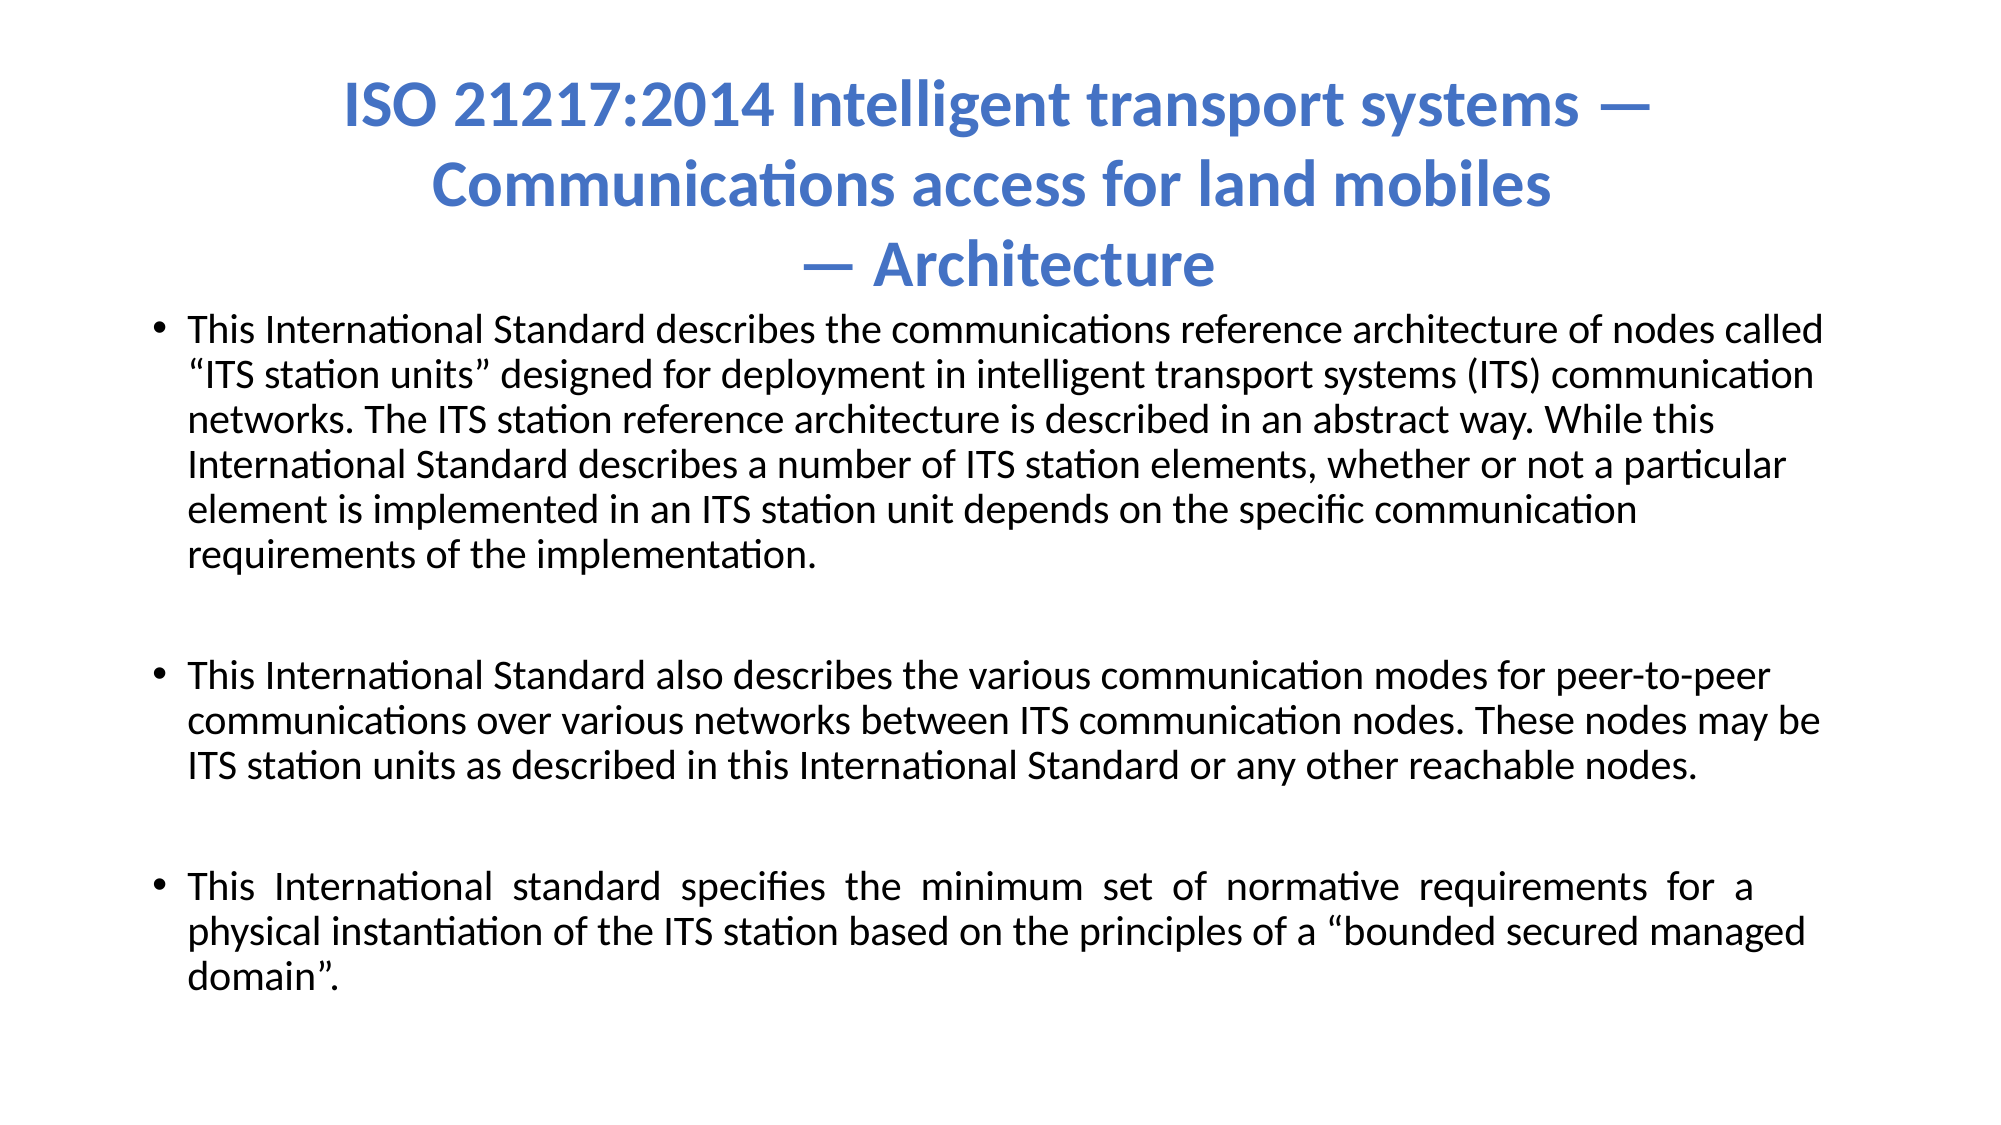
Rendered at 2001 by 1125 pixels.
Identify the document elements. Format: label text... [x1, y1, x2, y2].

text_box ISO 21217:2014 Intelligent transport systems — Communications access for land mobiles — Architecture [325, 52, 1675, 308]
list This International Standard describes the communications reference architecture of nodes called “ITS station units” designed for deployment in intelligent transport systems (ITS) communication networks. The ITS station reference architecture is described in an abstract way. While this International Standard describes a number of ITS station elements, whether or not a particular element is implemented in an ITS station unit depends on the specific communication requirements of the implementation. This International Standard also describes the various communication modes for peer-to-peer communications over various networks between ITS communication nodes. These nodes may be ITS station units as described in this International Standard or any other reachable nodes. This International standard specifies the minimum set of normative requirements for a physical instantiation of the ITS station based on the principles of a “bounded secured managed domain”. [137, 299, 1863, 1014]
